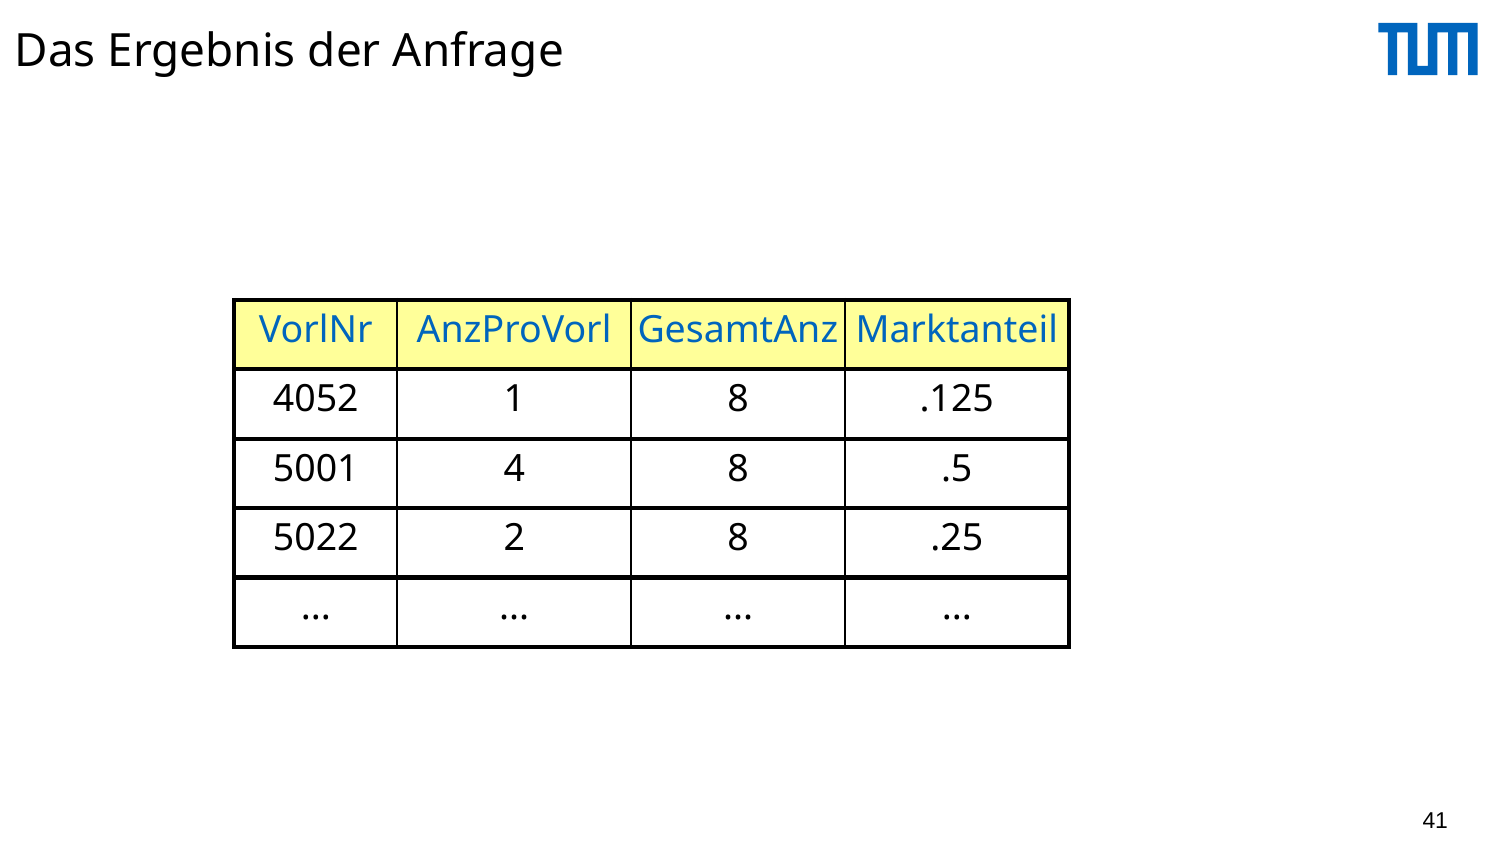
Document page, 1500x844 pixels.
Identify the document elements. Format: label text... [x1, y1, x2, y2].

table_cell 5022 [236, 510, 396, 575]
table_header Marktanteil [846, 302, 1067, 367]
table_cell .125 [846, 371, 1067, 437]
slide_number 41 [1111, 796, 1448, 842]
table_cell 4 [398, 441, 630, 506]
table_header GesamtAnz [632, 302, 844, 367]
table_cell 8 [632, 371, 844, 437]
table_cell 5001 [236, 441, 396, 506]
table_header AnzProVorl [398, 302, 630, 367]
table_cell .25 [846, 510, 1067, 575]
table_cell ... [632, 580, 844, 645]
title Das Ergebnis der Anfrage [0, 0, 1500, 141]
table_cell 8 [632, 510, 844, 575]
table_cell 4052 [236, 371, 396, 437]
table_cell 2 [398, 510, 630, 575]
table_cell .5 [846, 441, 1067, 506]
table_cell 1 [398, 371, 630, 437]
table_cell ... [398, 580, 630, 645]
table_cell ... [236, 580, 396, 645]
table_cell 8 [632, 441, 844, 506]
table_header VorlNr [236, 302, 396, 367]
table_cell ... [846, 580, 1067, 645]
